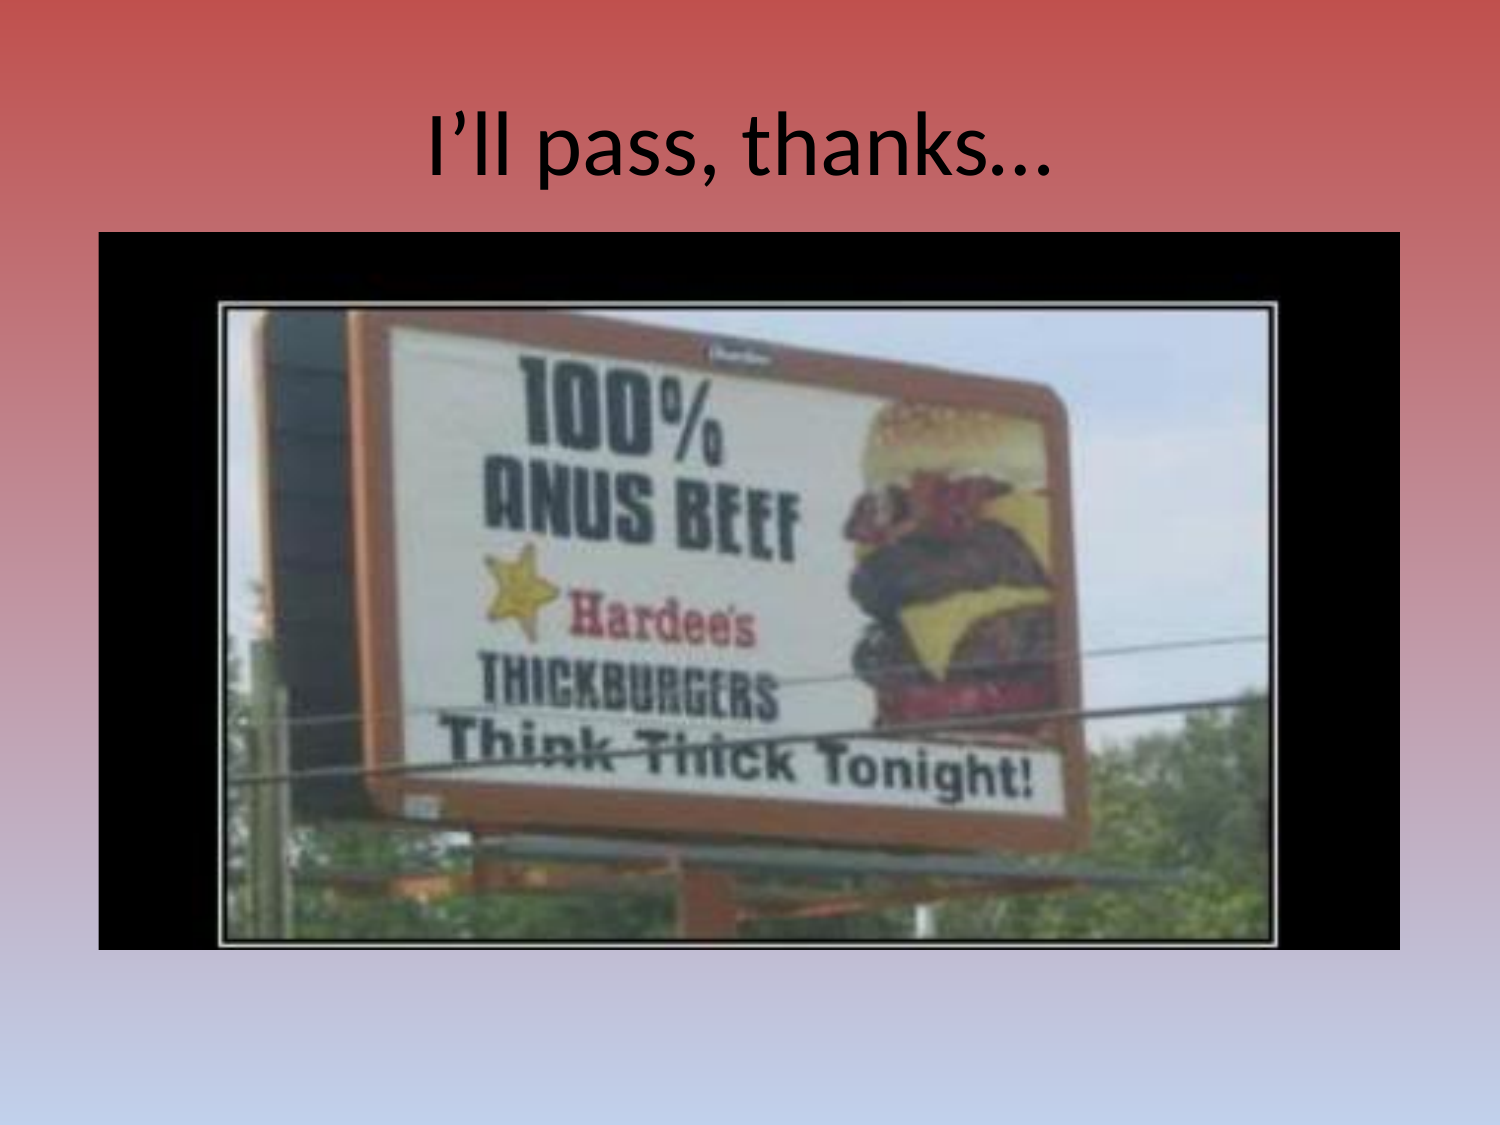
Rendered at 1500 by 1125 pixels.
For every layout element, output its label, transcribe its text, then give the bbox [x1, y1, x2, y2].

title I’ll pass, thanks… [75, 45, 1425, 233]
picture [98, 232, 1401, 950]
